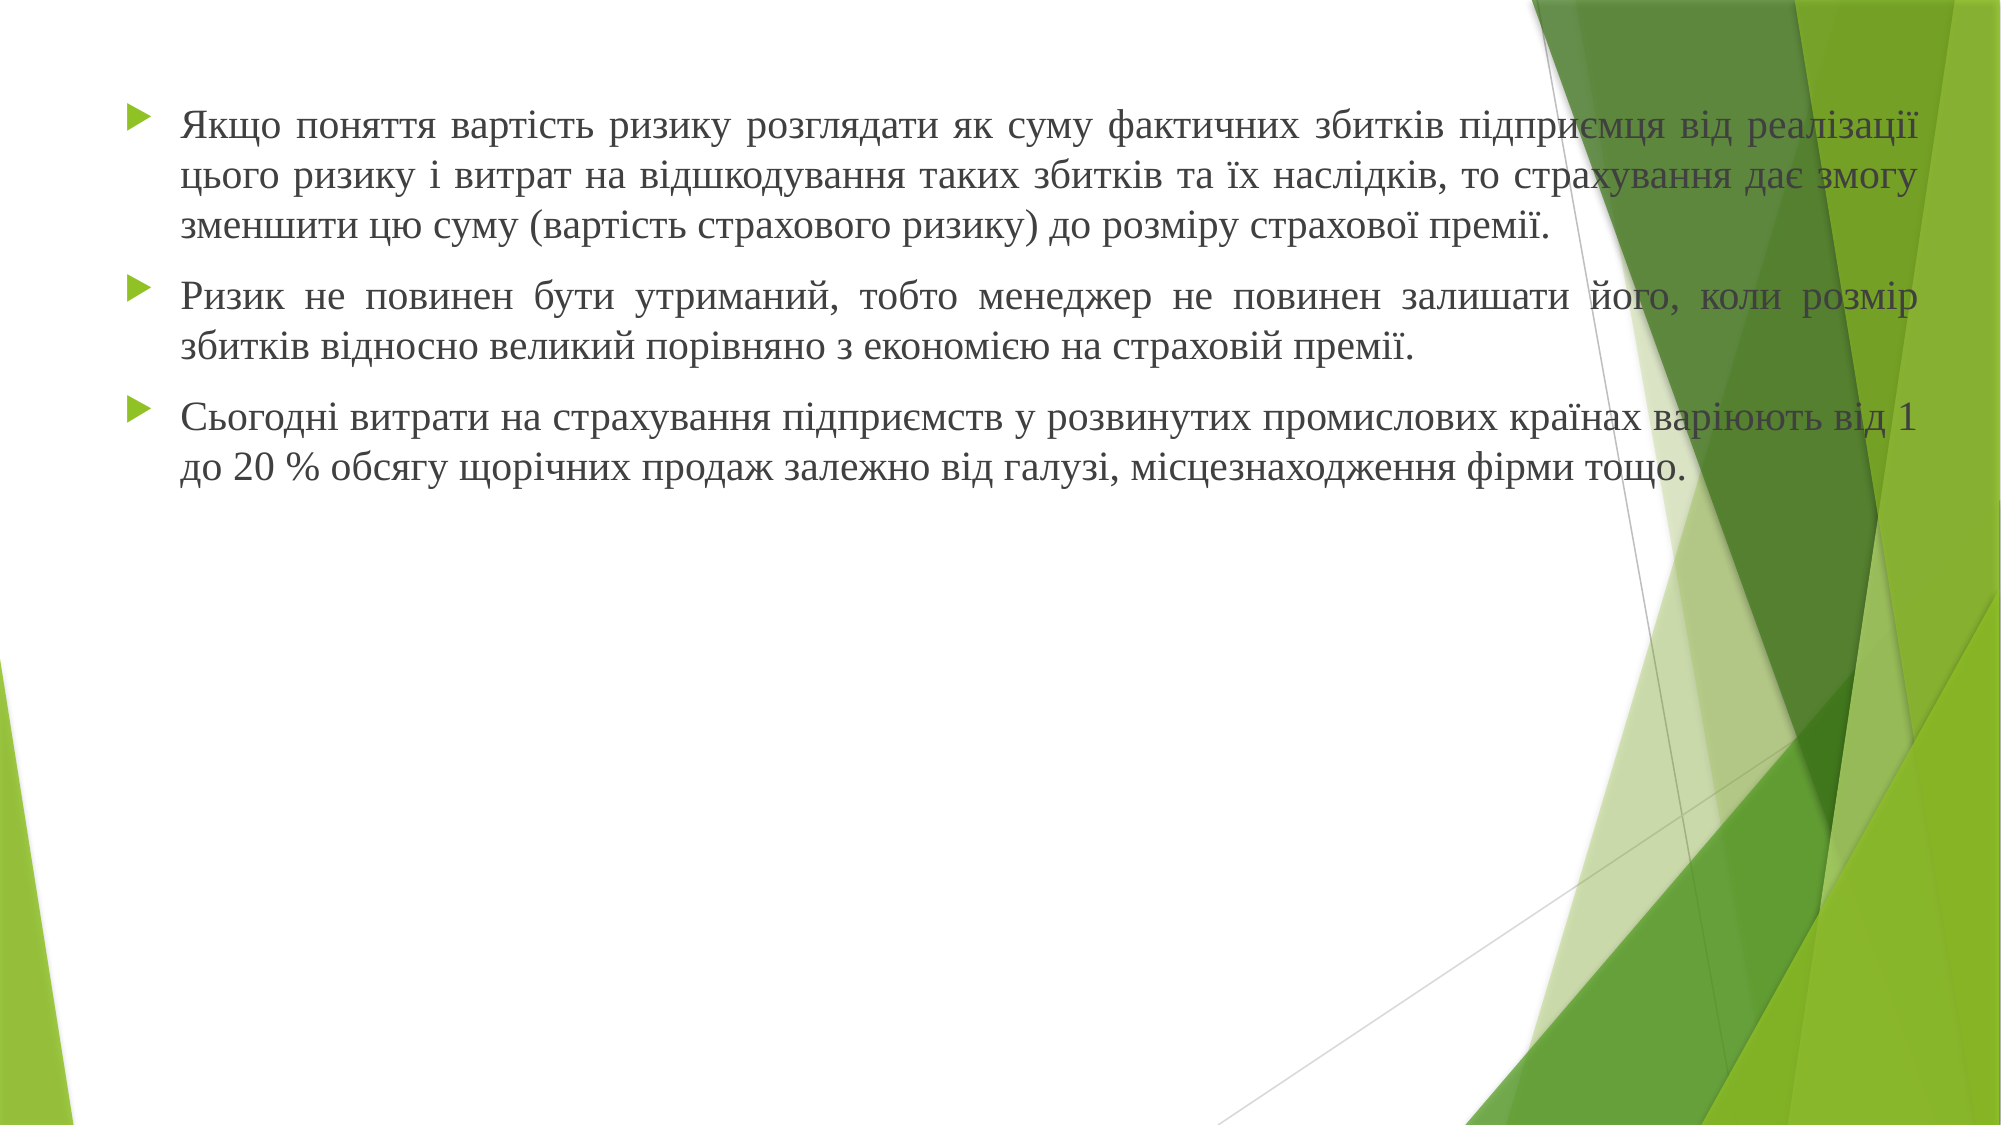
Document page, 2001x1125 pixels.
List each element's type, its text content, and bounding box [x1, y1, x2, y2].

list Якщо поняття вартість ризику розглядати як суму фактичних збитків підприємця від реалізації цього ризику і витрат на відшкодування таких збитків та їх наслідків, то страхування дає змогу зменшити цю суму (вартість страхового ризику) до розміру страхової премії. Ризик не повинен бути утриманий, тобто менеджер не повинен залишати його, коли розмір збитків відносно великий порівняно з економією на страховій премії. Сьогодні витрати на страхування підприємств у розвинутих промислових країнах варіюють від 1 до 20 % обсягу щорічних продаж залежно від галузі, місцезнаходження фірми тощо. [109, 89, 1935, 991]
